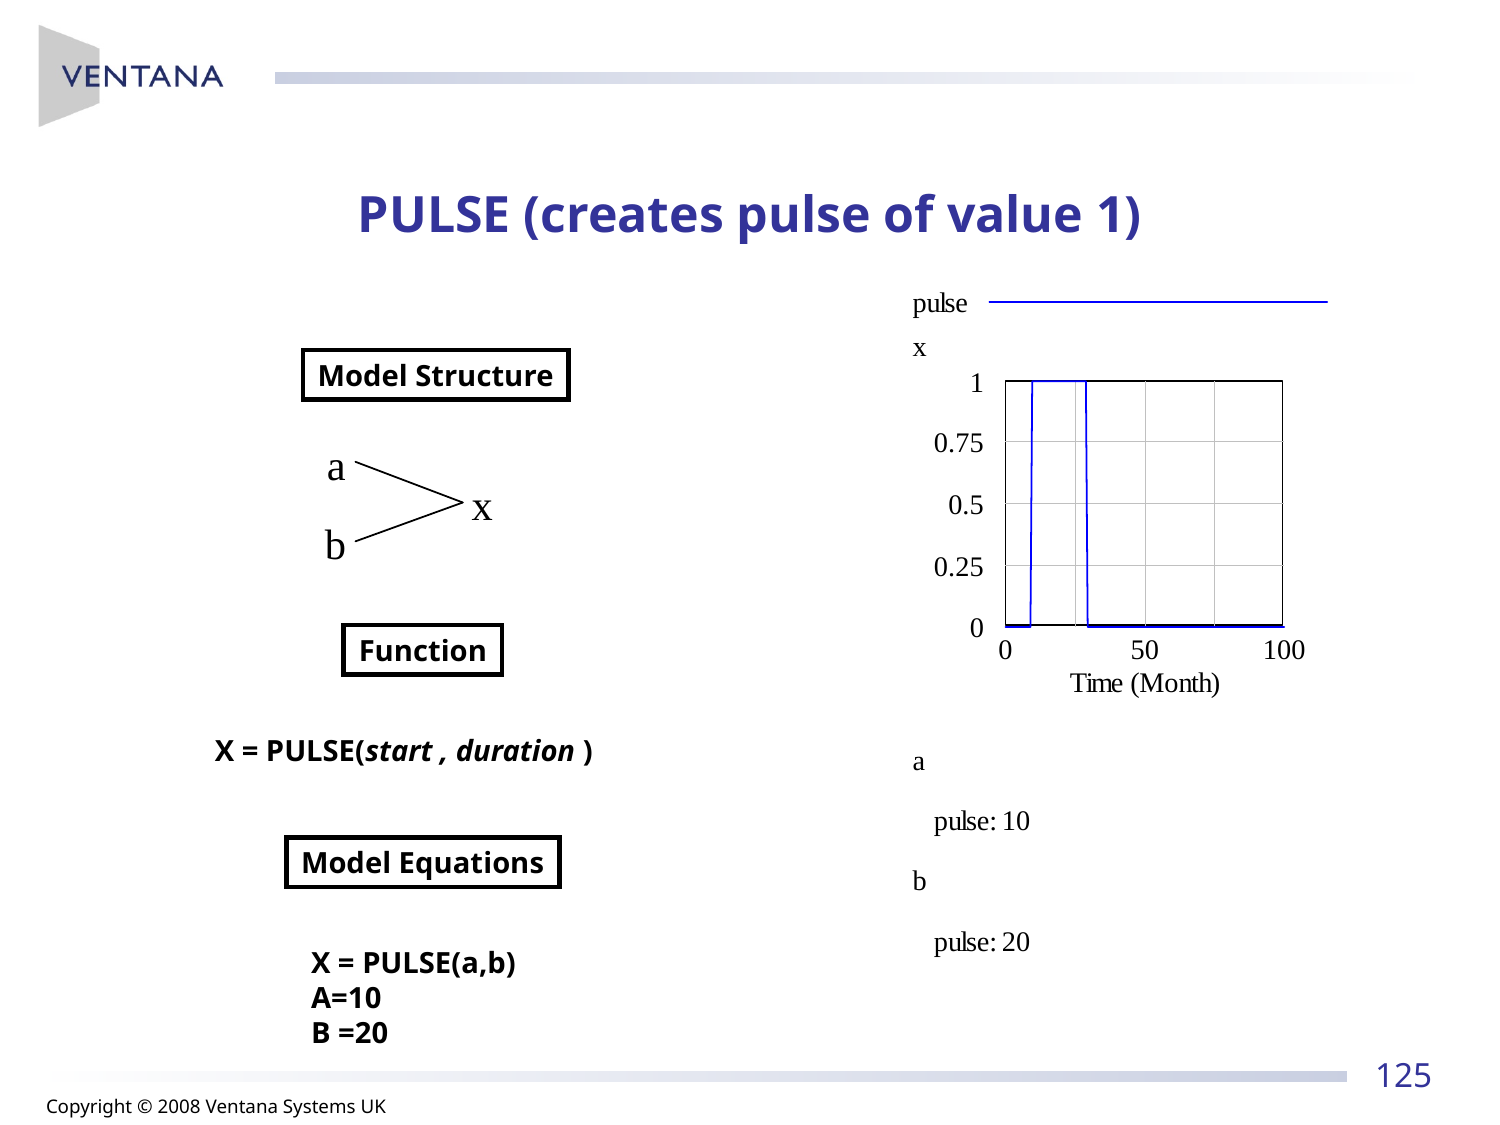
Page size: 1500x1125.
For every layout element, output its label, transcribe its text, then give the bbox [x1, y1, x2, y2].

picture [912, 287, 1331, 978]
text_box Model Equations [286, 837, 560, 888]
text_box X = PULSE(a,b) A=10 B =20 [296, 937, 531, 1058]
picture [0, 0, 275, 153]
title PULSE (creates pulse of value 1) [112, 137, 1388, 288]
picture [262, 399, 556, 607]
text_box Function [343, 624, 503, 675]
text_box X = PULSE(start , duration ) [199, 724, 608, 775]
text_box Model Structure [302, 349, 569, 400]
